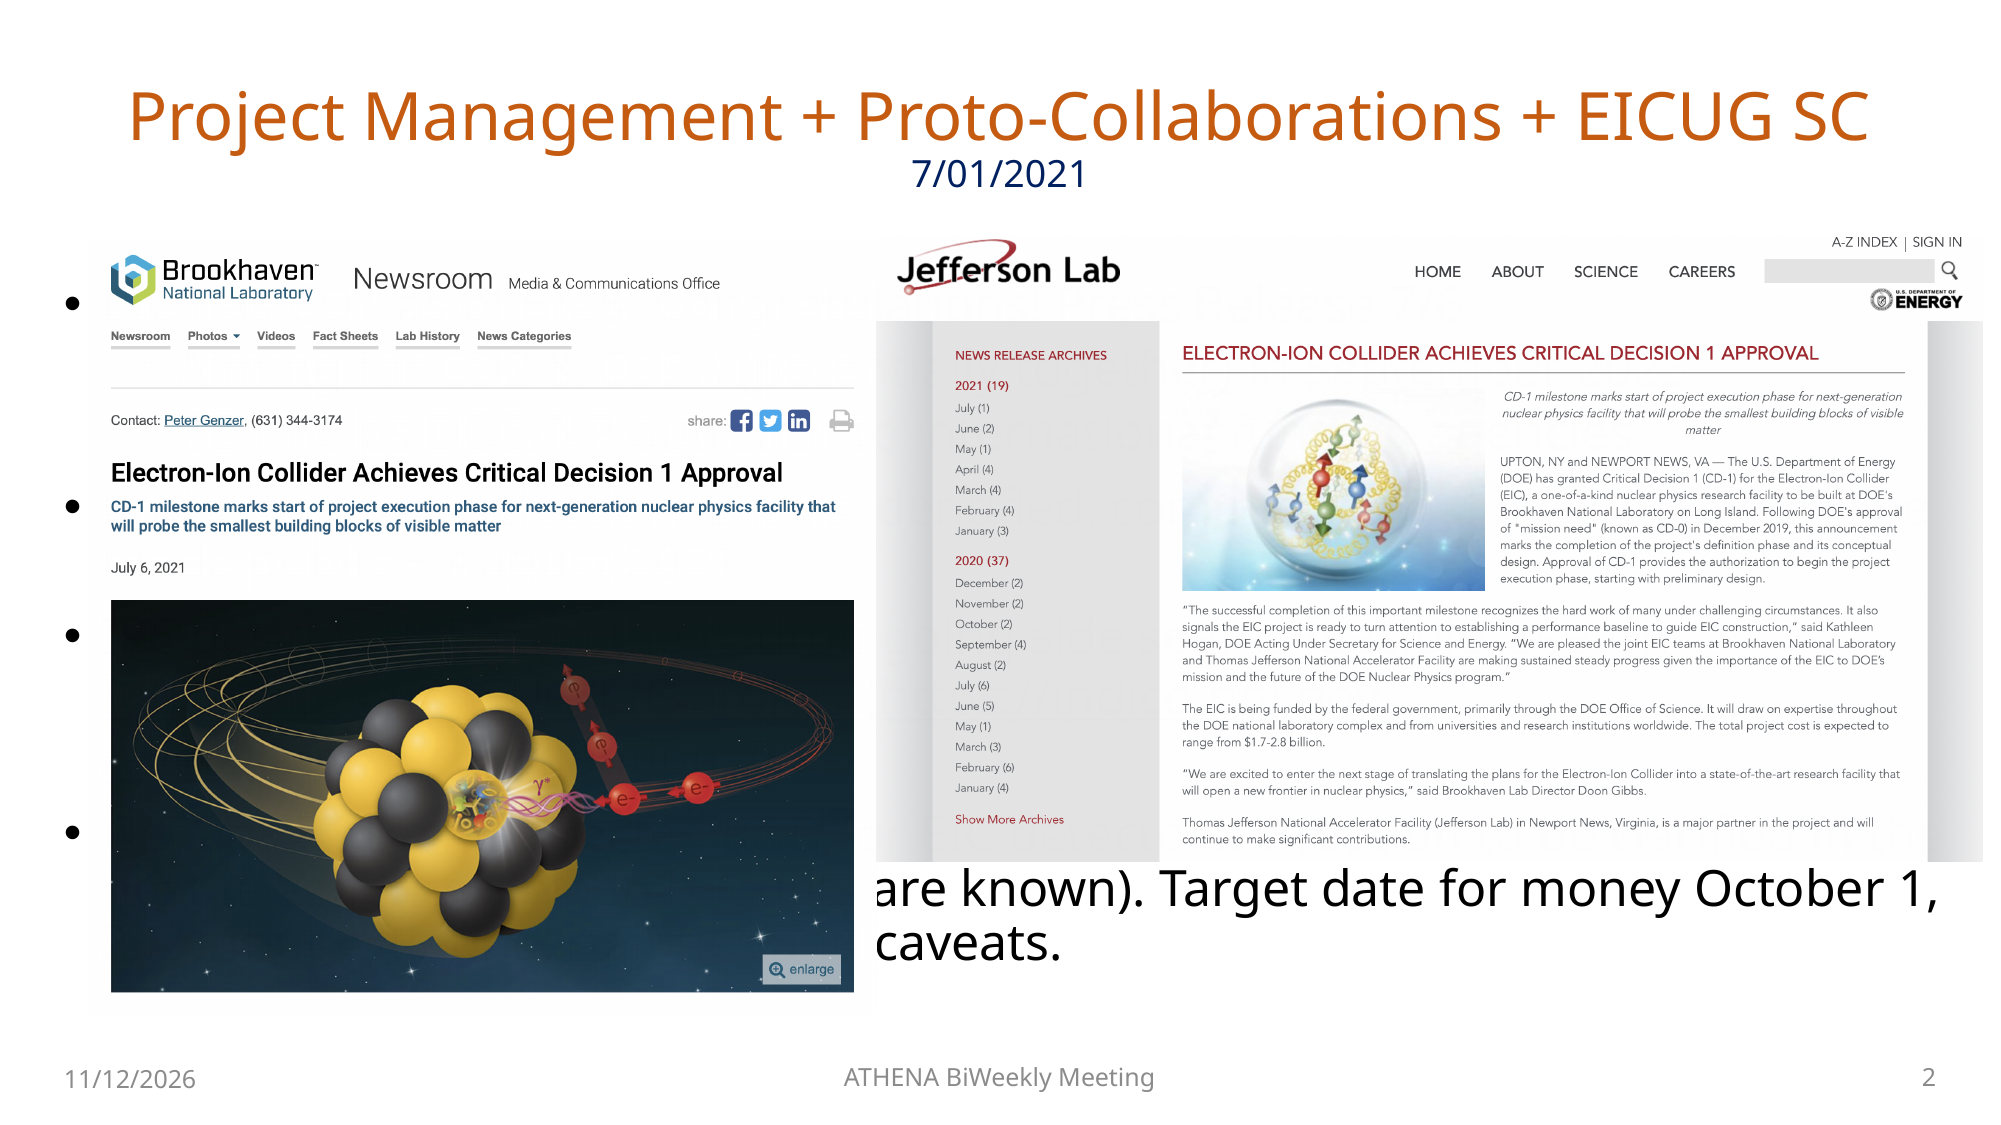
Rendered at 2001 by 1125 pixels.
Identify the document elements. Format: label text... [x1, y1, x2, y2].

picture [86, 236, 1983, 1014]
list EIC has CD1 as of 6/28. Congratulations! Press Release 7/6. Aiming for CD2 & CD3A (potentially together) in September 2023 CD1 helps DOE/NP outreach to international funding agencies Proto-Proposal selection: Chairs identified, committee final by end-July. Will be made public ~ August 2021. IP6 design: +0.5m on the hadron going side seems feasible: see the Indico site on EICUG/EIC project (https://indico.bnl.gov/event/10974/contributions/) Generic R&D and directed R&D for EIC detectors: situation to be clarified in the next few months (when budgets are known). Target date for money October 1, 2021 (but with uncertainties and caveats. [48, 236, 876, 1014]
list EIC has CD1 as of 6/28. Congratulations! Press Release 7/6. Aiming for CD2 & CD3A (potentially together) in September 2023 CD1 helps DOE/NP outreach to international funding agencies Proto-Proposal selection: Chairs identified, committee final by end-July. Will be made public ~ August 2021. IP6 design: +0.5m on the hadron going side seems feasible: see the Indico site on EICUG/EIC project (https://indico.bnl.gov/event/10974/contributions/) Generic R&D and directed R&D for EIC detectors: situation to be clarified in the next few months (when budgets are known). Target date for money October 1, 2021 (but with uncertainties and caveats. [877, 236, 2000, 1014]
footer ATHENA BiWeekly Meeting [662, 1042, 1338, 1103]
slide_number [48, 1045, 499, 1106]
slide_number 2 [1501, 1042, 1952, 1103]
title Project Management + Proto-Collaborations + EICUG SC 7/01/2021 [48, 59, 1952, 219]
